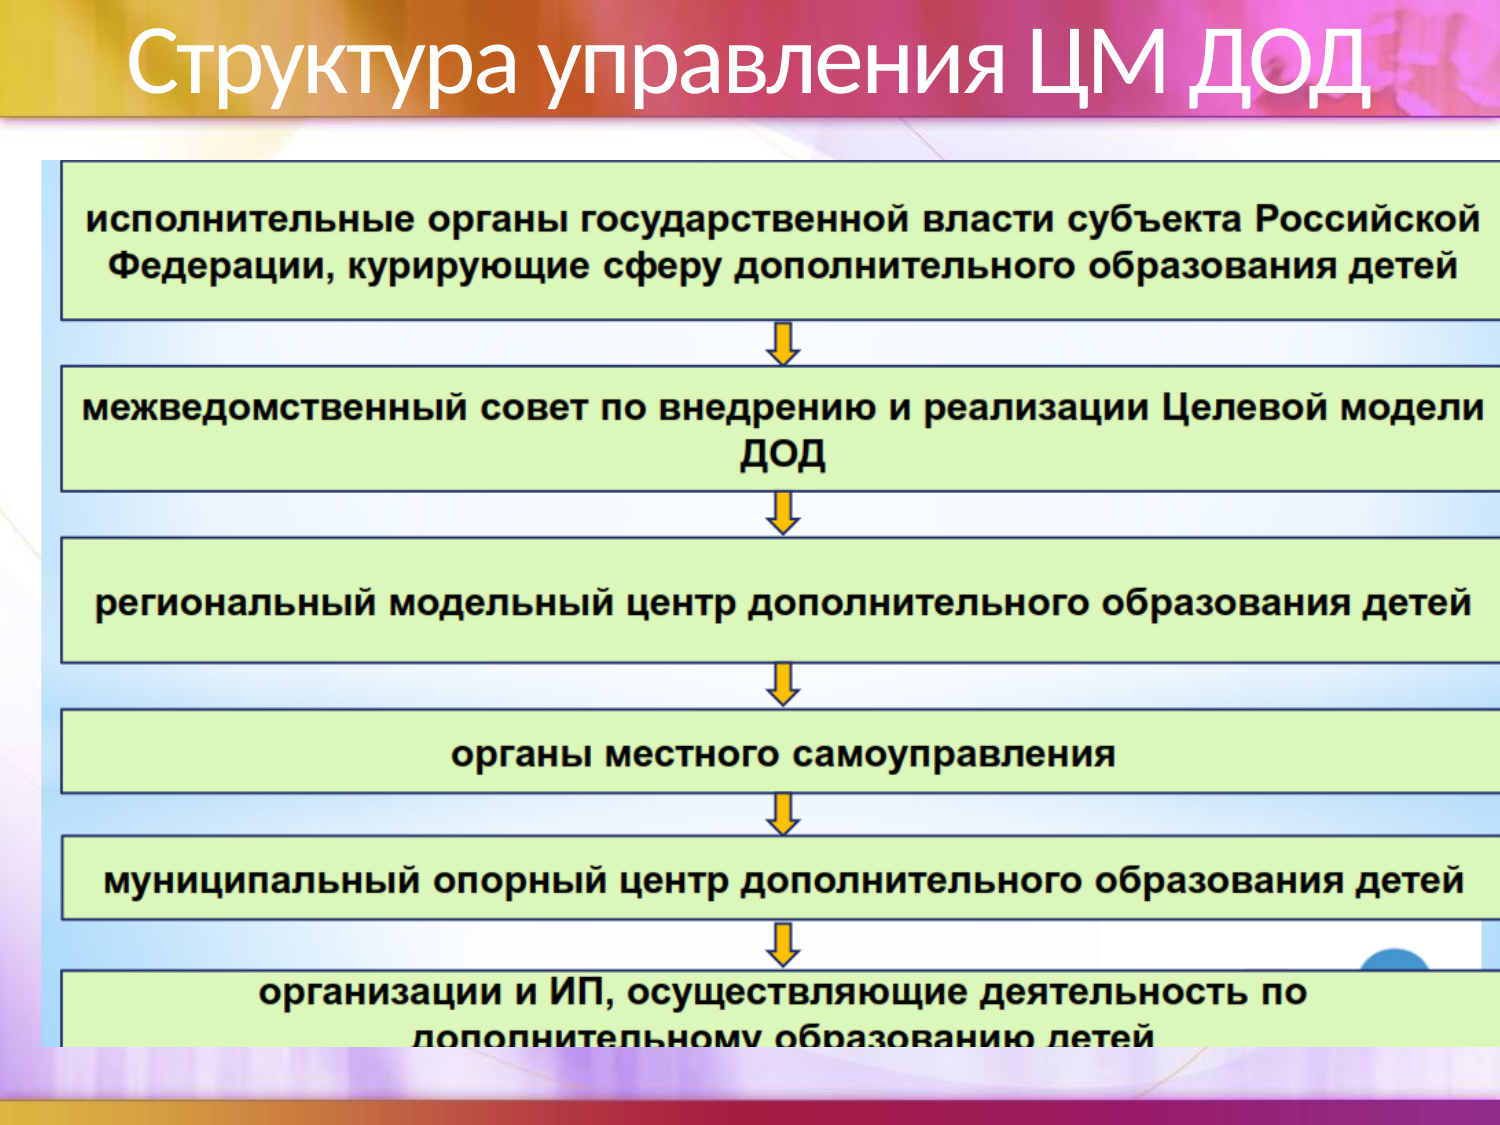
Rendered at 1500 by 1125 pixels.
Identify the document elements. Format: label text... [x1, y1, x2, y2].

picture [0, 0, 1500, 1125]
title Структура управления ЦМ ДОД [17, 7, 1483, 117]
